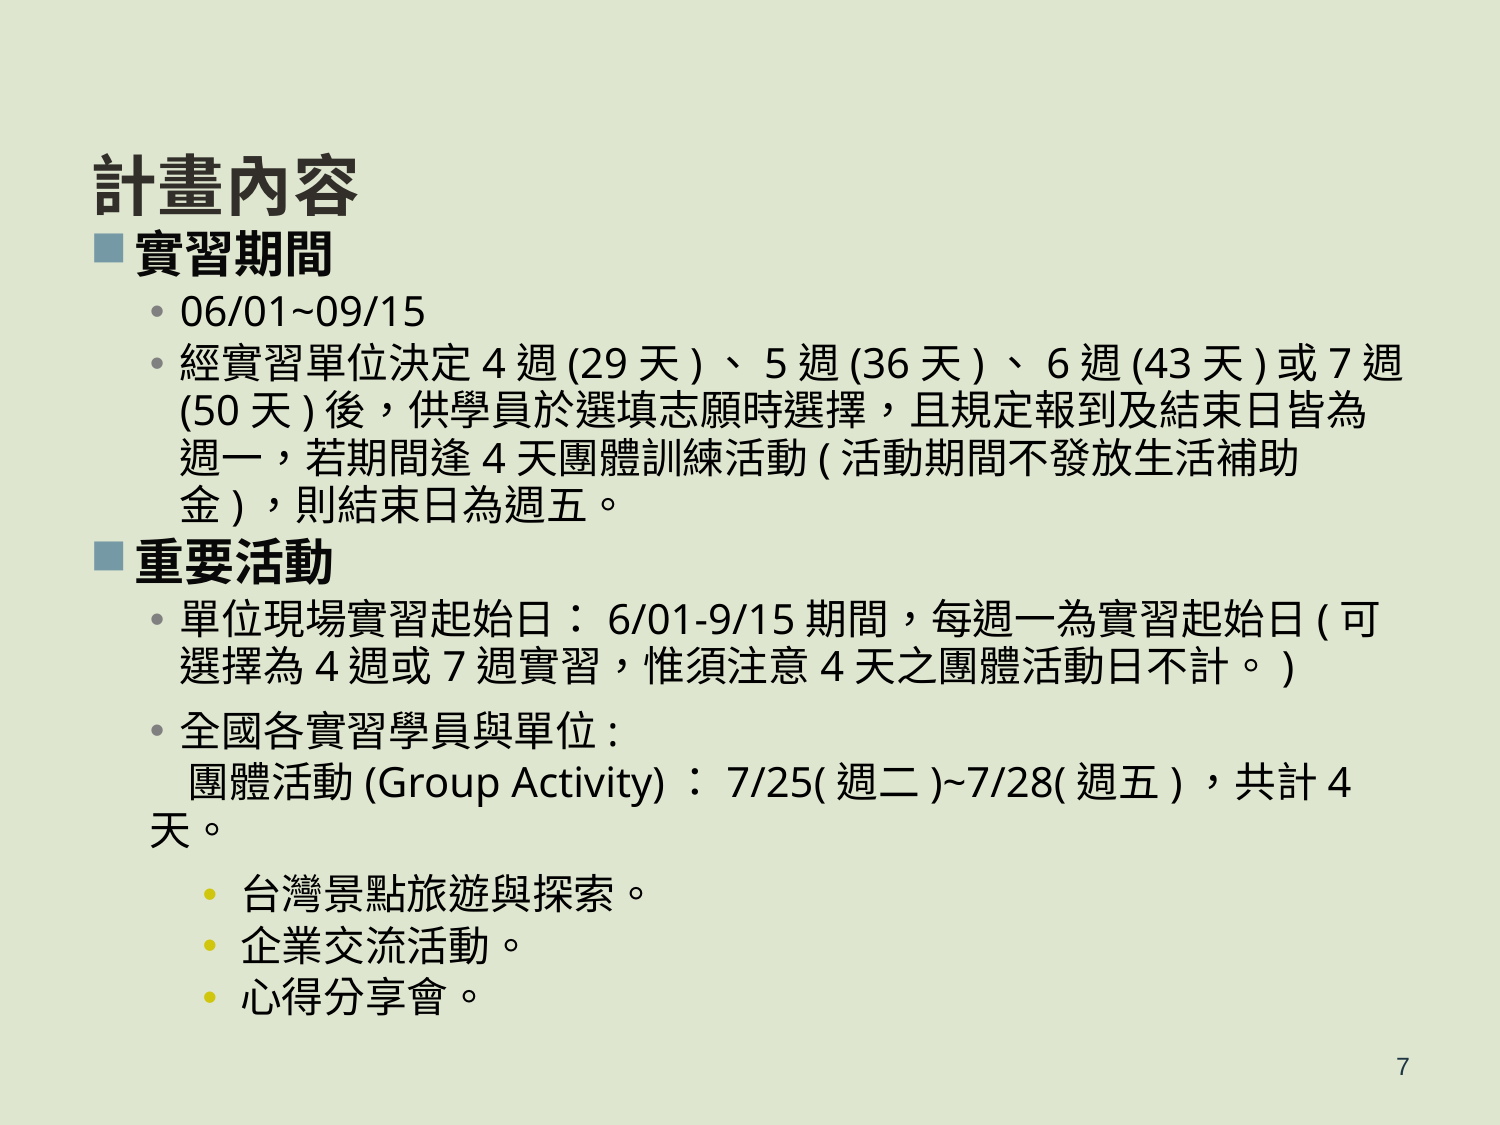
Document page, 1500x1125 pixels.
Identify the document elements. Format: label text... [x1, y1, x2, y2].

title 計畫內容 [75, 44, 1425, 219]
list 實習期間 06/01~09/15 經實習單位決定4週(29天)、5週(36天)、6週(43天)或7週(50天)後，供學員於選填志願時選擇，且規定報到及結束日皆為週一，若期間逢4天團體訓練活動(活動期間不發放生活補助金)，則結束日為週五。 重要活動 單位現場實習起始日：6/01-9/15期間，每週一為實習起始日(可選擇為4週或7週實習，惟須注意4天之團體活動日不計。) 全國各實習學員與單位: 團體活動(Group Activity)：7/25(週二)~7/28(週五)，共計4天。 台灣景點旅遊與探索。 企業交流活動。 心得分享會。 [75, 219, 1425, 1005]
slide_number 7 [1074, 1035, 1425, 1096]
